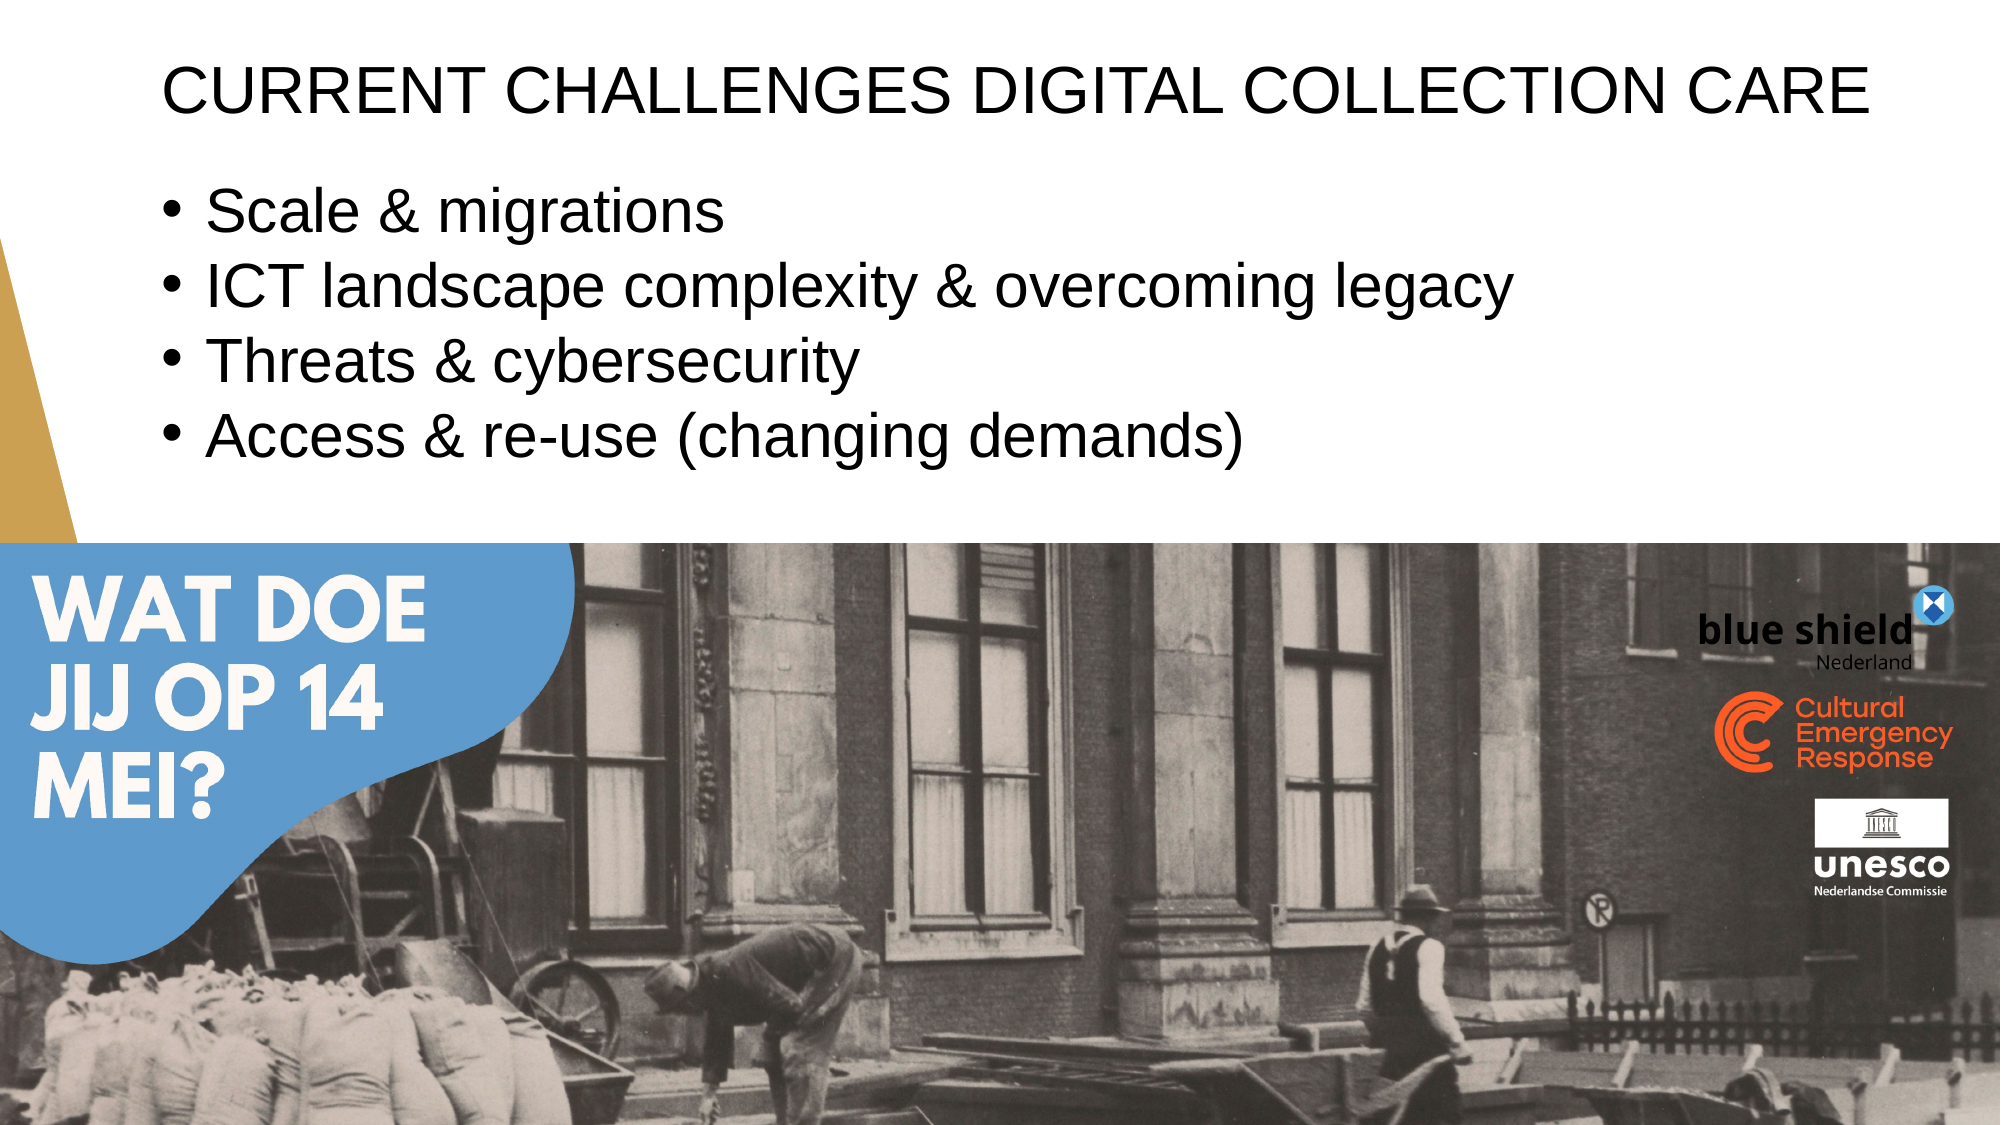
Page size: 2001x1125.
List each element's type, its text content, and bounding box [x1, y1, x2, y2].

list Current challenges digital collection care [161, 56, 1910, 129]
list Scale & migrations ICT landscape complexity & overcoming legacy Threats & cybersecurity Access & re-use (changing demands) [161, 170, 1785, 516]
picture [0, 542, 2000, 1125]
